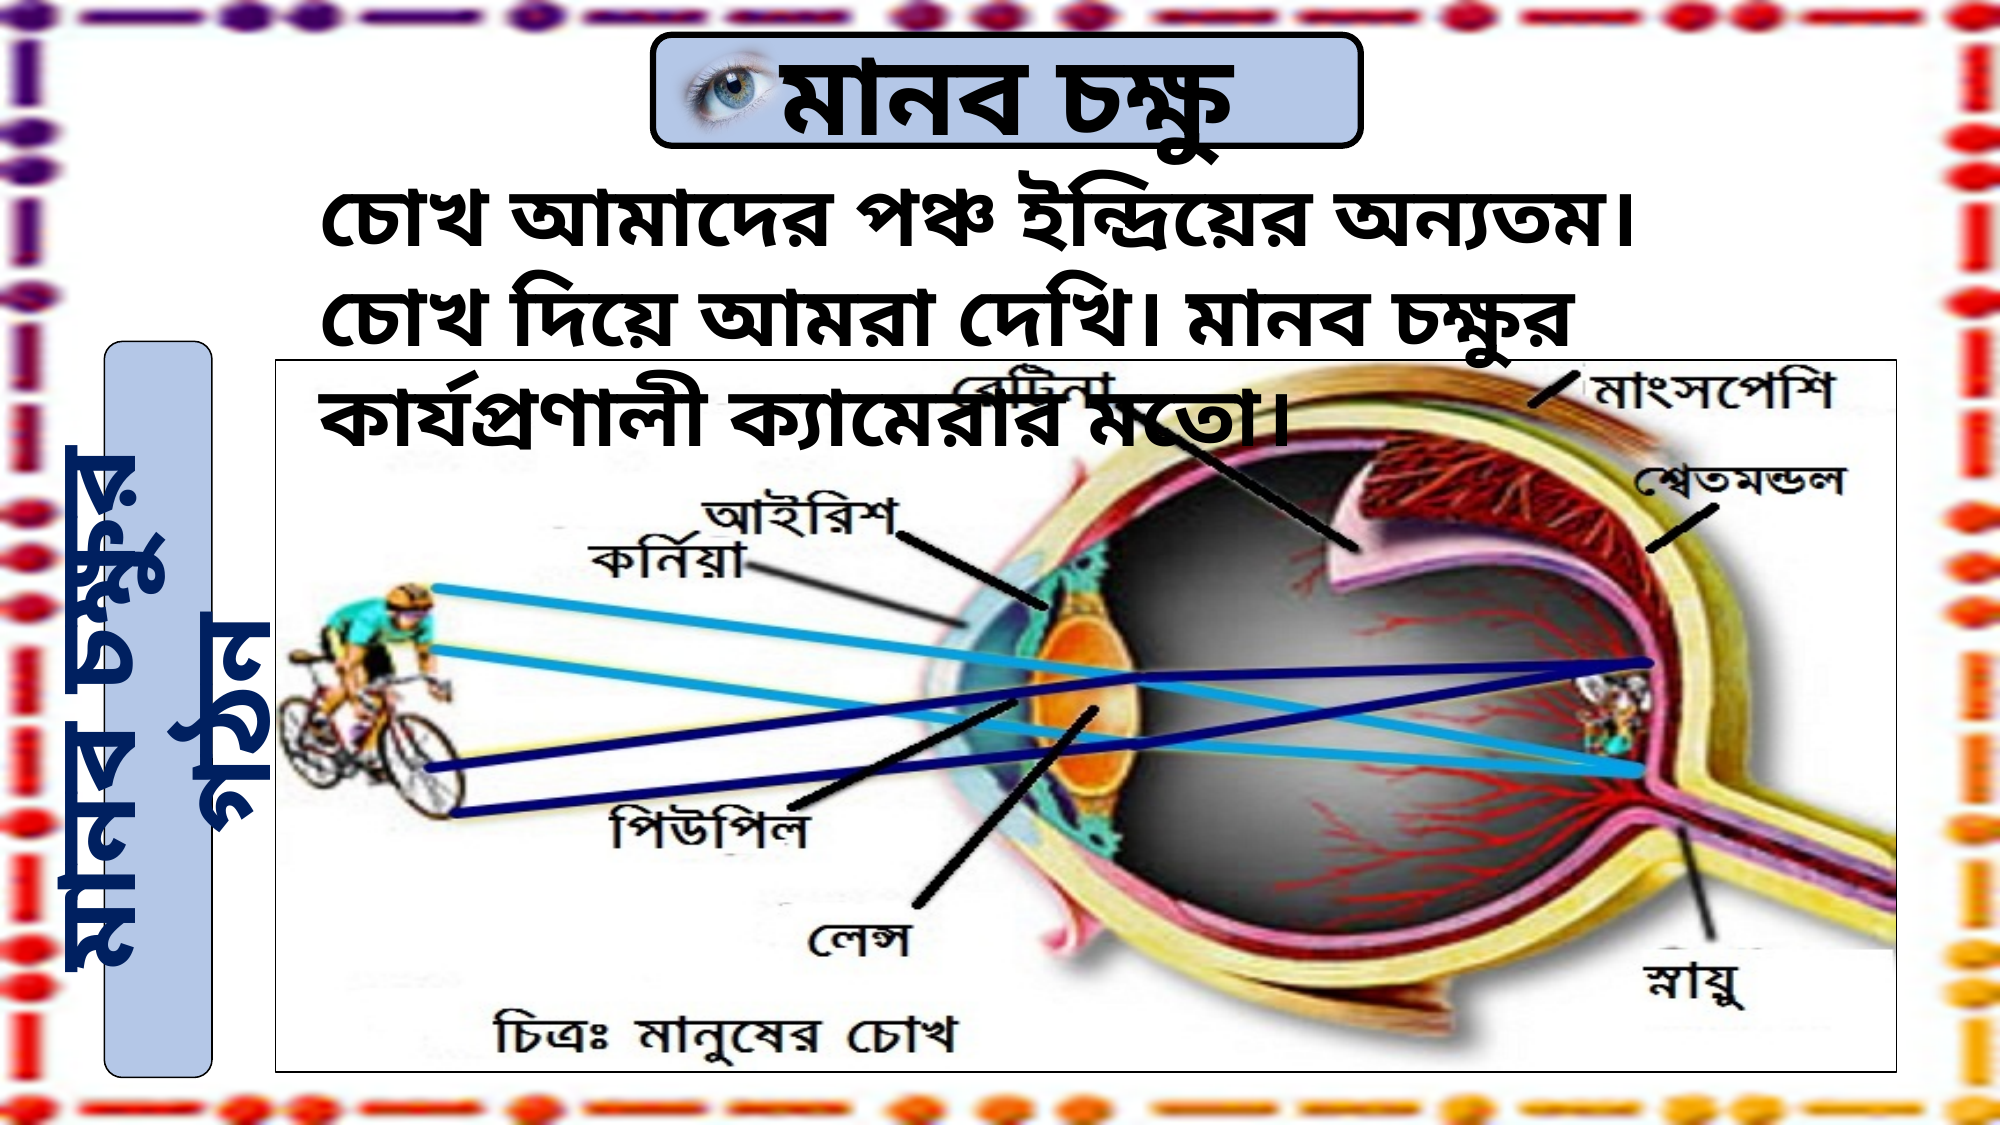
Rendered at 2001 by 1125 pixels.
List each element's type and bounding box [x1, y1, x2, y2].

picture [0, 0, 2000, 1125]
text_box [104, 341, 1896, 1078]
text_box [652, 34, 1361, 146]
